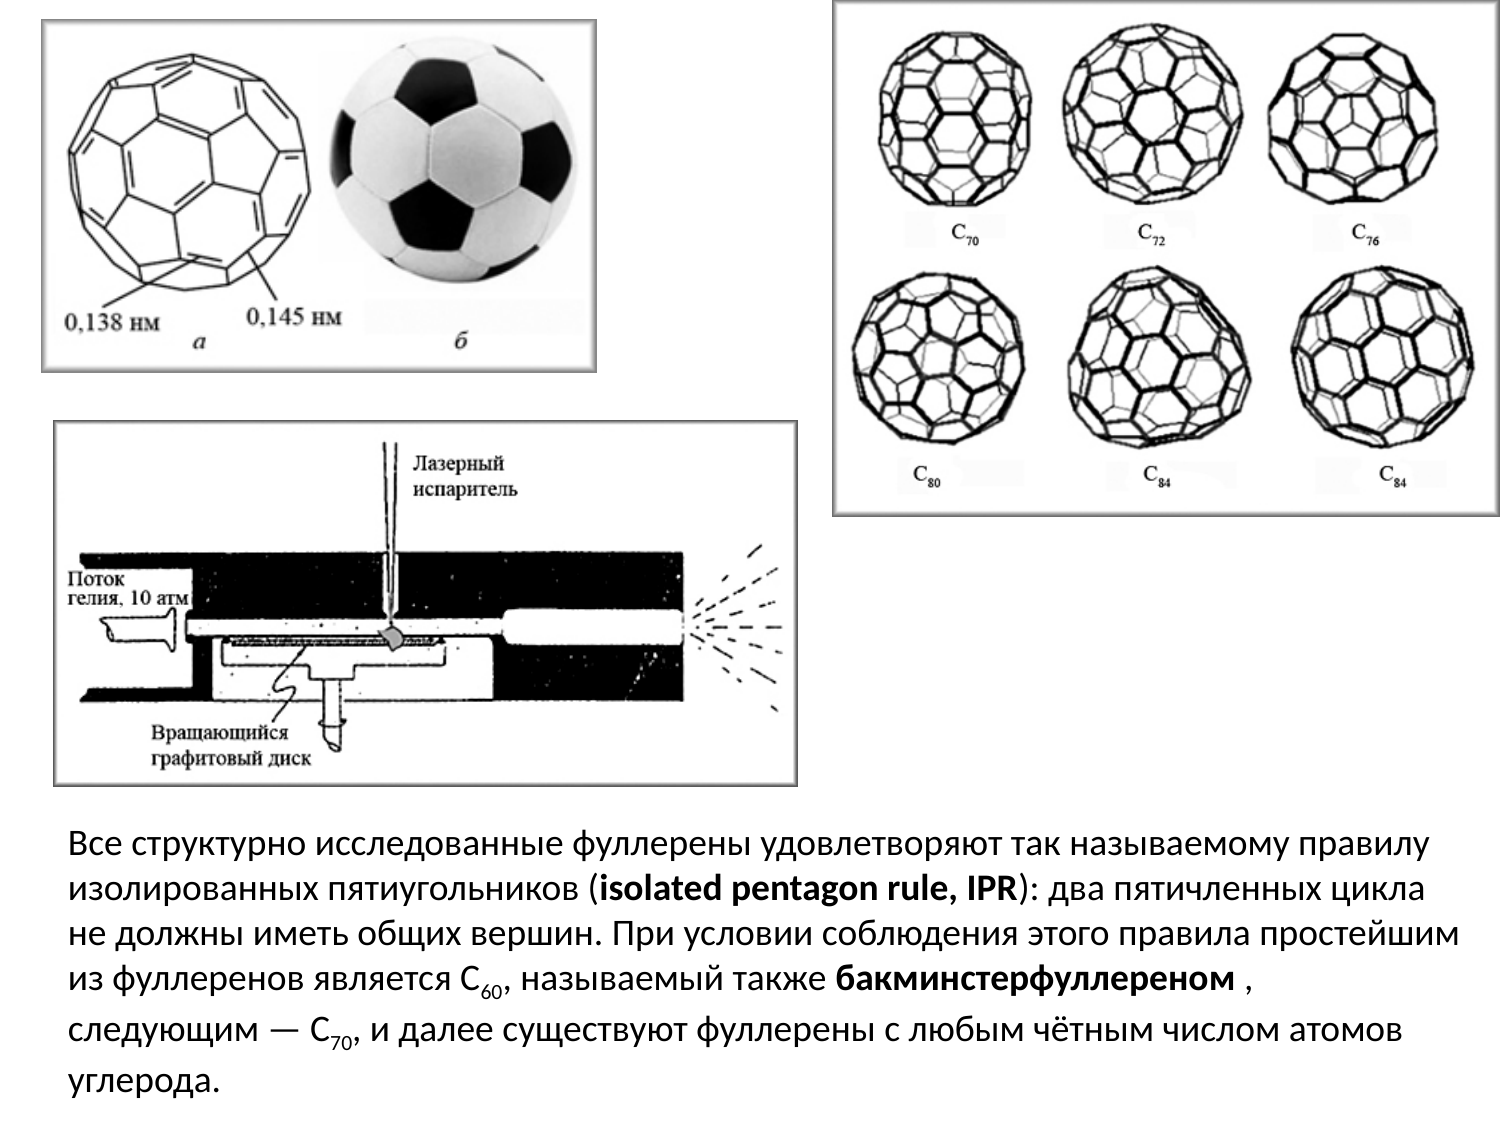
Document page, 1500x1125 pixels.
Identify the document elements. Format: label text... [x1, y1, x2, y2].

picture [41, 18, 597, 373]
picture [52, 420, 798, 788]
text_box Все структурно исследованные фуллерены удовлетворяют так называемому правилу изолированных пятиугольников (isolated pentagon rule, IPR): два пятичленных цикла не должны иметь общих вершин. При условии соблюдения этого правила простейшим из фуллеренов является C60, называемый также бакминстерфуллереном , следующим — C70, и далее существуют фуллерены с любым чётным числом атомов углерода. [53, 810, 1477, 1108]
picture [832, 0, 1500, 517]
